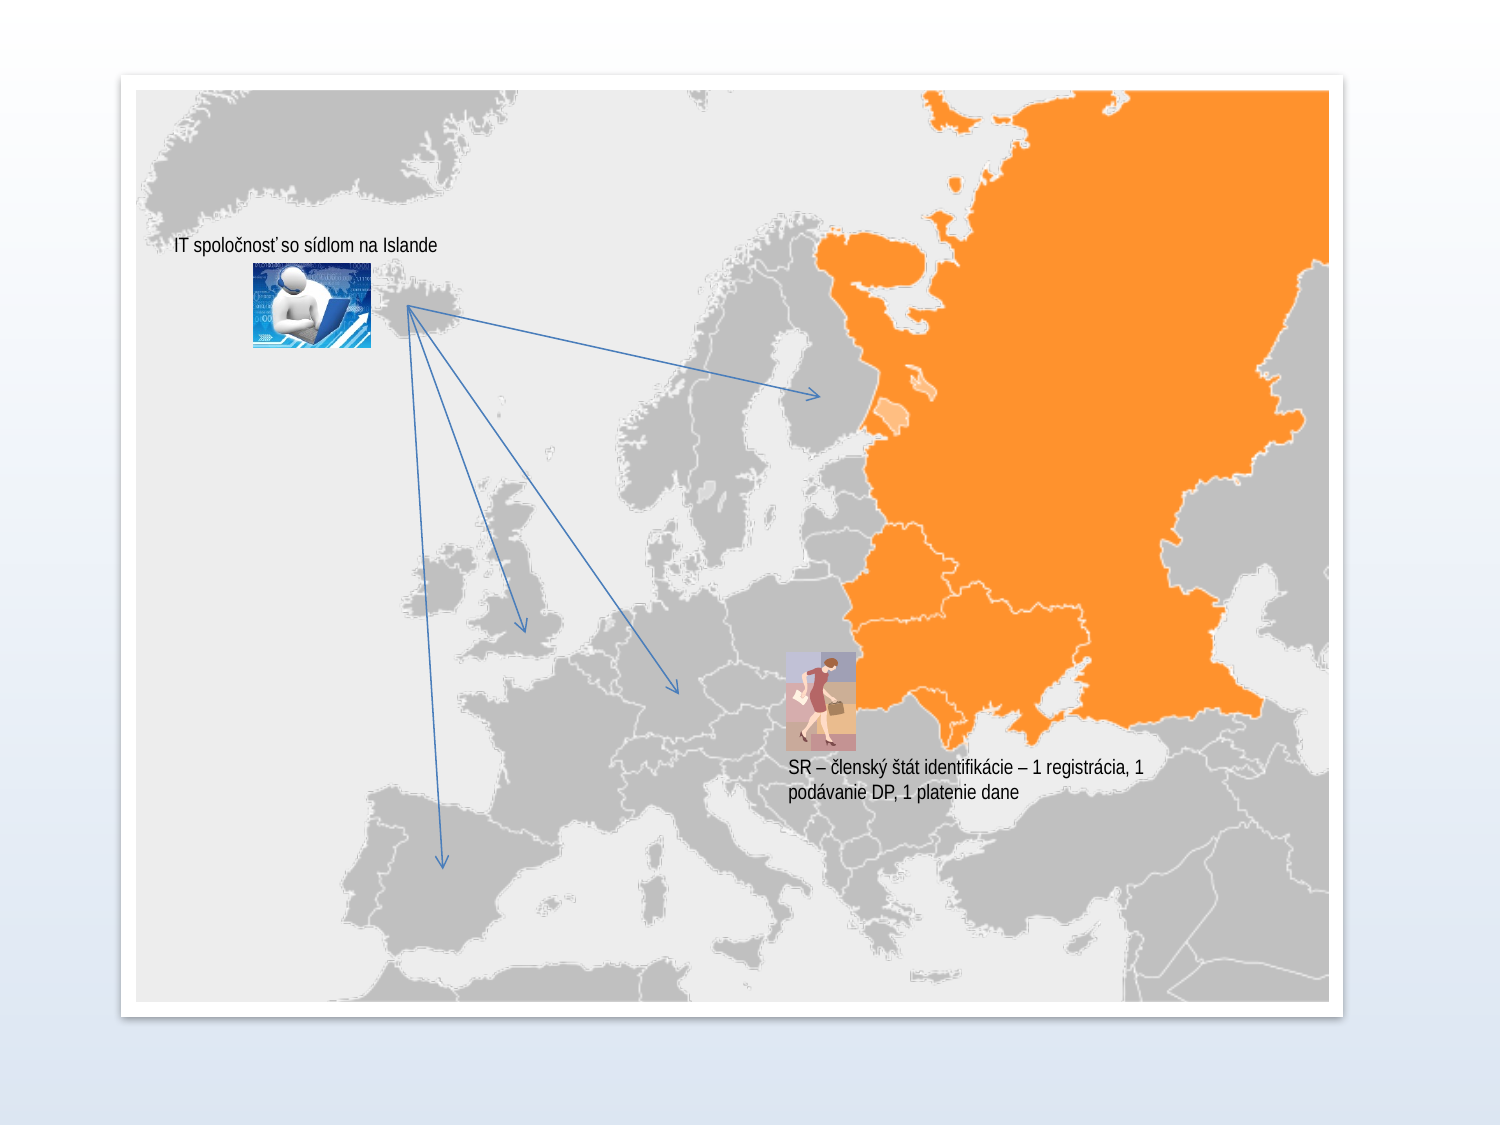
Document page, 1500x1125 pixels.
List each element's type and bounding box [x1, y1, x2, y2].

text_box [407, 701, 444, 870]
picture [253, 263, 371, 348]
text_box [407, 405, 680, 695]
list [135, 89, 1329, 1003]
picture [785, 651, 857, 752]
text_box [407, 305, 822, 398]
